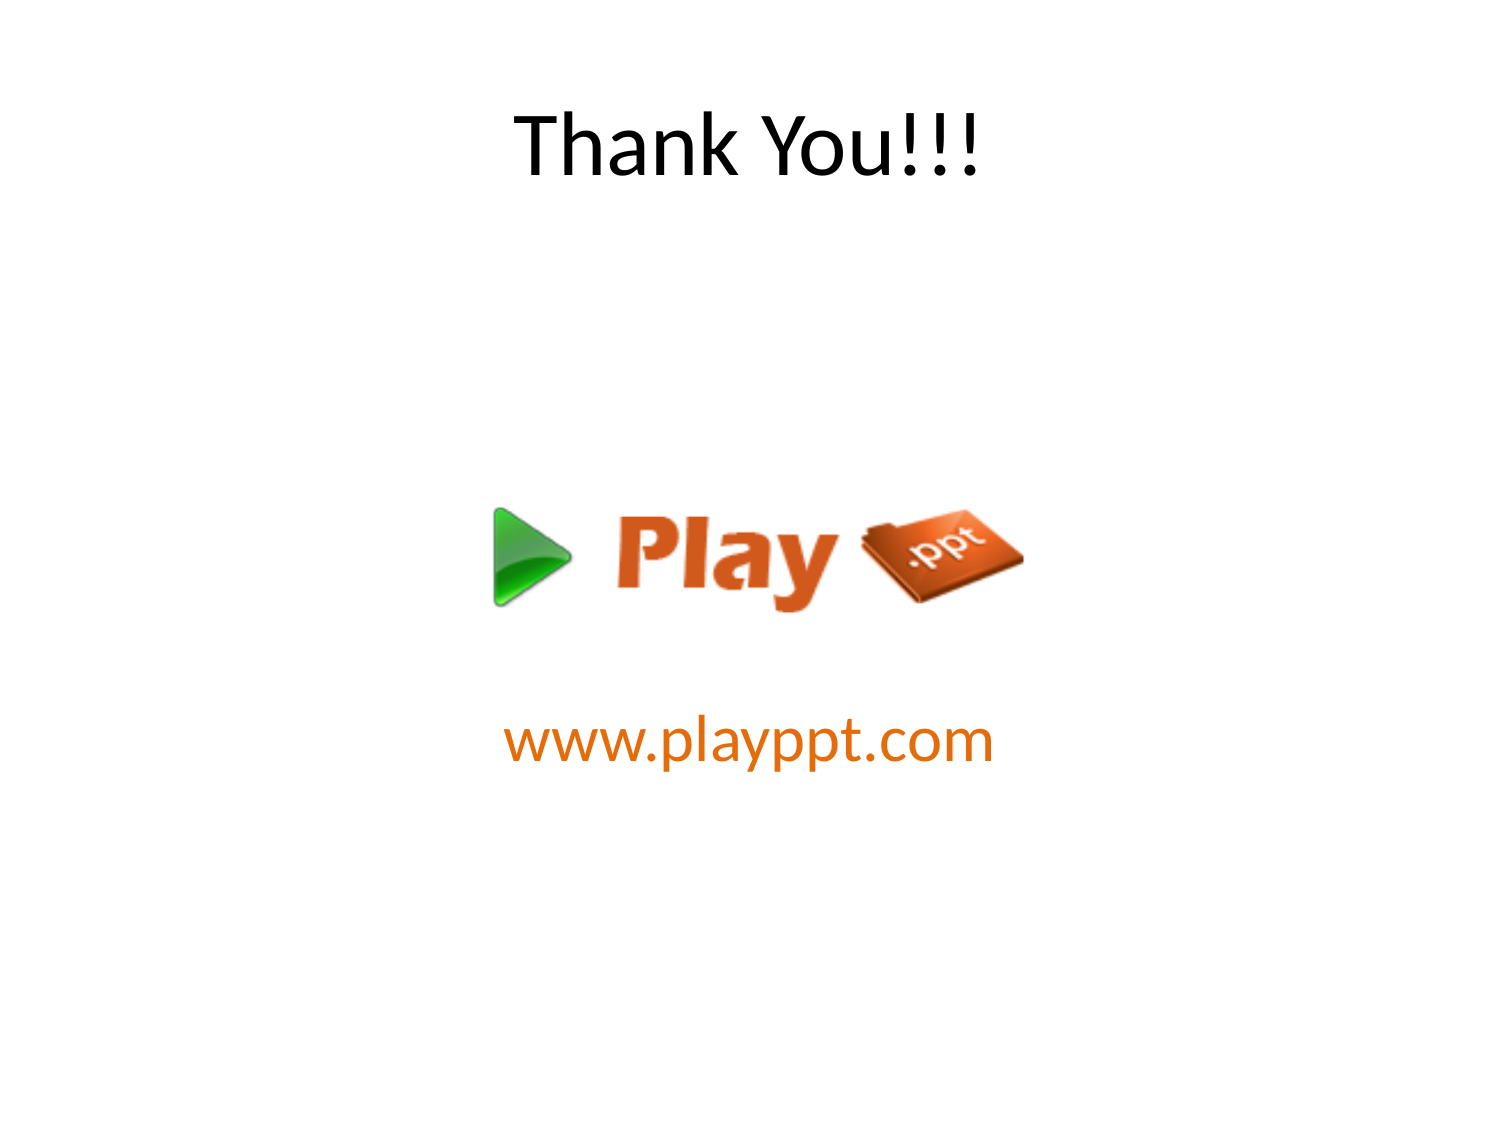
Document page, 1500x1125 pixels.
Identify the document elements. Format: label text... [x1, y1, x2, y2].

picture [449, 487, 1066, 626]
list www.playppt.com [75, 687, 1425, 800]
title Thank You!!! [75, 45, 1425, 233]
